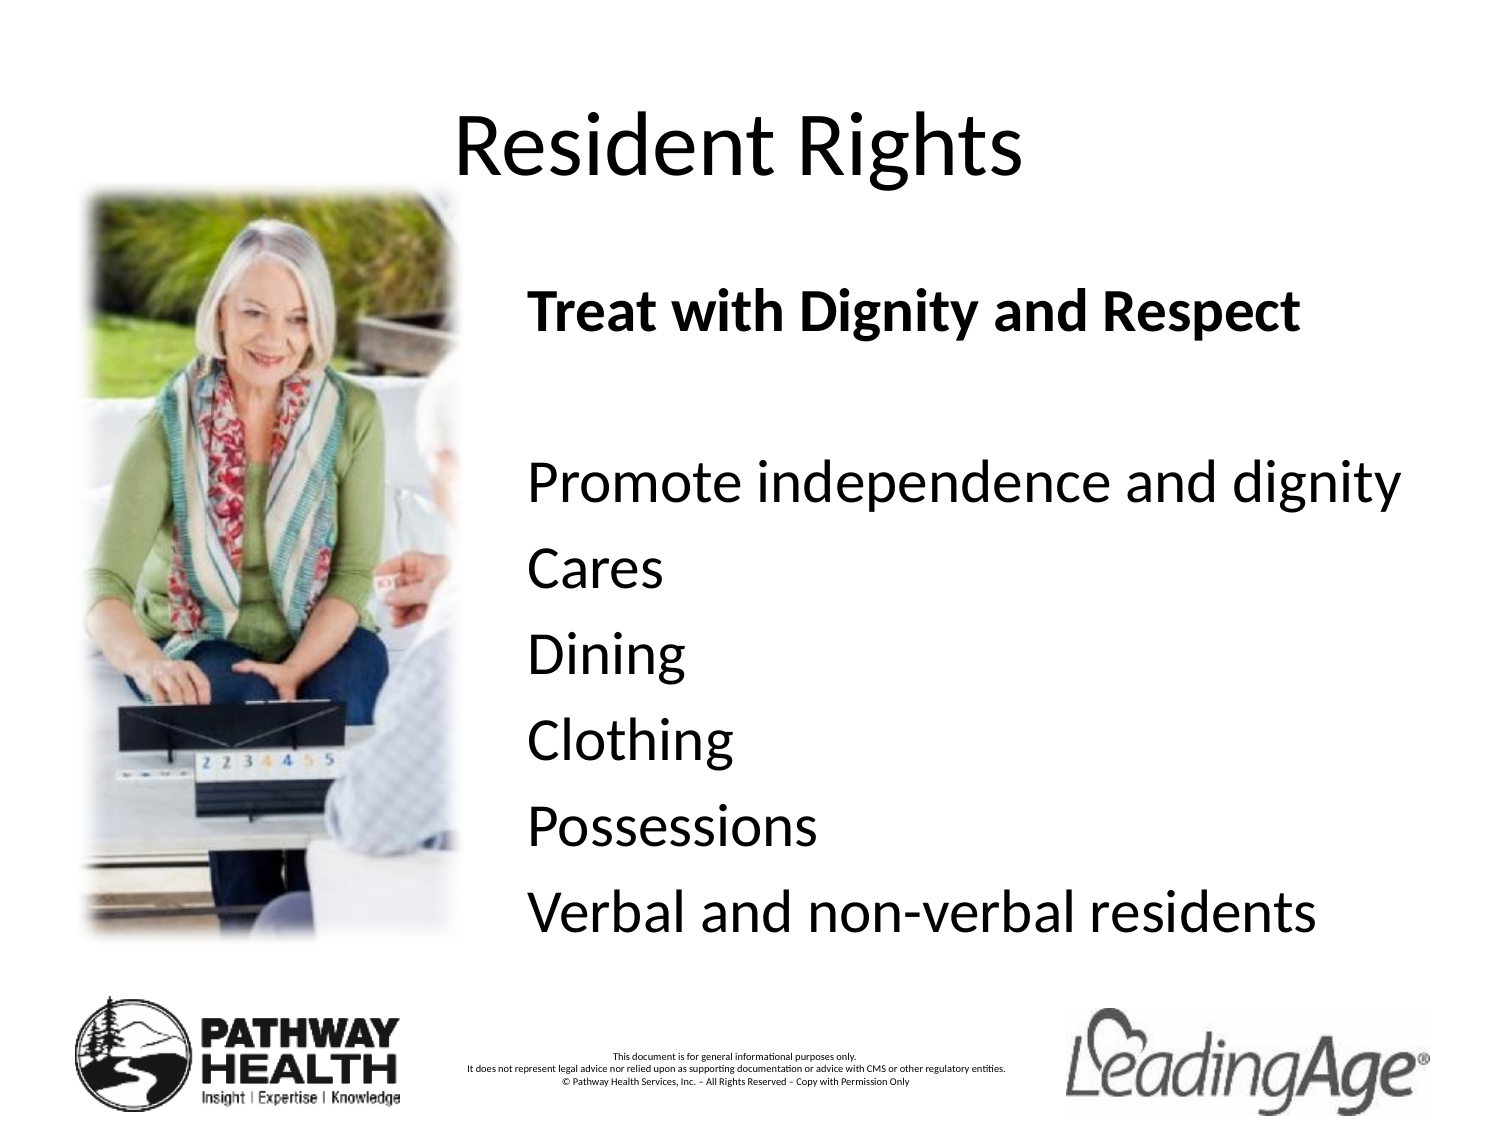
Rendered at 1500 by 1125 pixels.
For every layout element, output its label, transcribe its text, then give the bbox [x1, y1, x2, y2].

title Resident Rights [75, 45, 1425, 233]
list Treat with Dignity and Respect Promote independence and dignity Cares Dining Clothing Possessions Verbal and non-verbal residents [512, 262, 1425, 1005]
picture [75, 995, 400, 1112]
picture [74, 179, 464, 946]
picture [1066, 1008, 1430, 1116]
